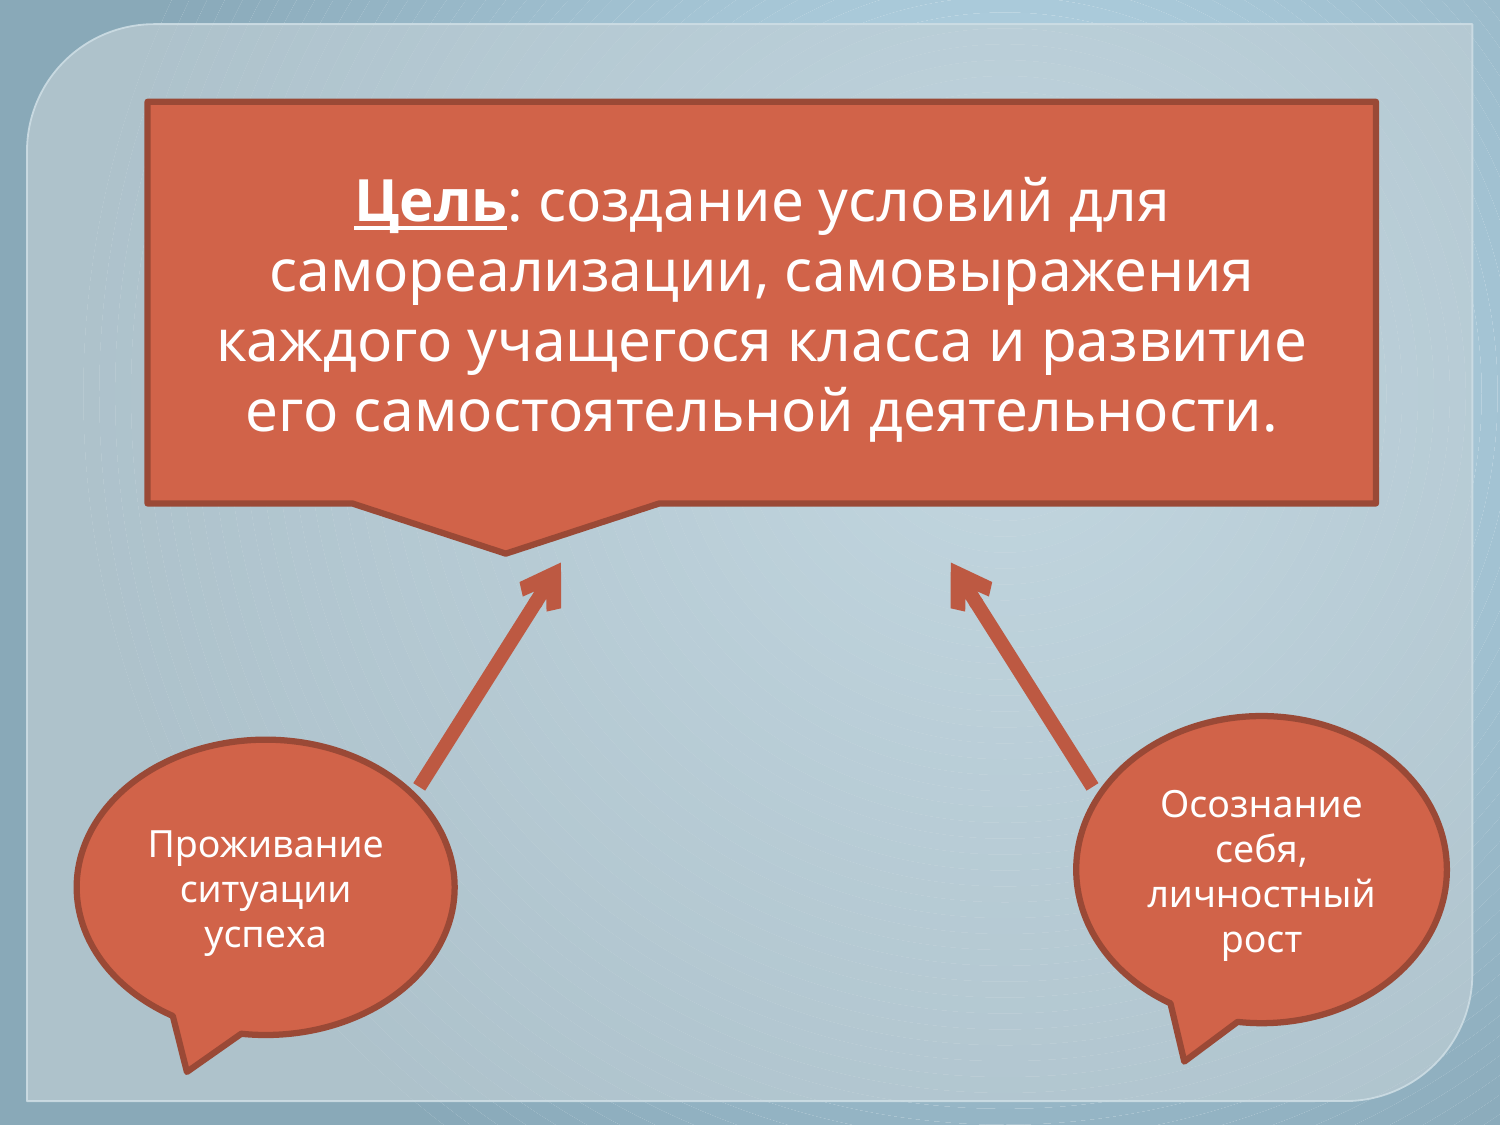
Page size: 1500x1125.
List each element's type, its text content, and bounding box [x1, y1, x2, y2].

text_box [950, 562, 1093, 788]
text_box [418, 562, 562, 788]
text_box Осознание себя, личностный рост [1073, 712, 1451, 1065]
text_box Проживание ситуации успеха [73, 736, 458, 1075]
text_box Цель: создание условий для самореализации, самовыражения каждого учащегося класса и развитие его самостоятельной деятельности. [144, 98, 1380, 557]
